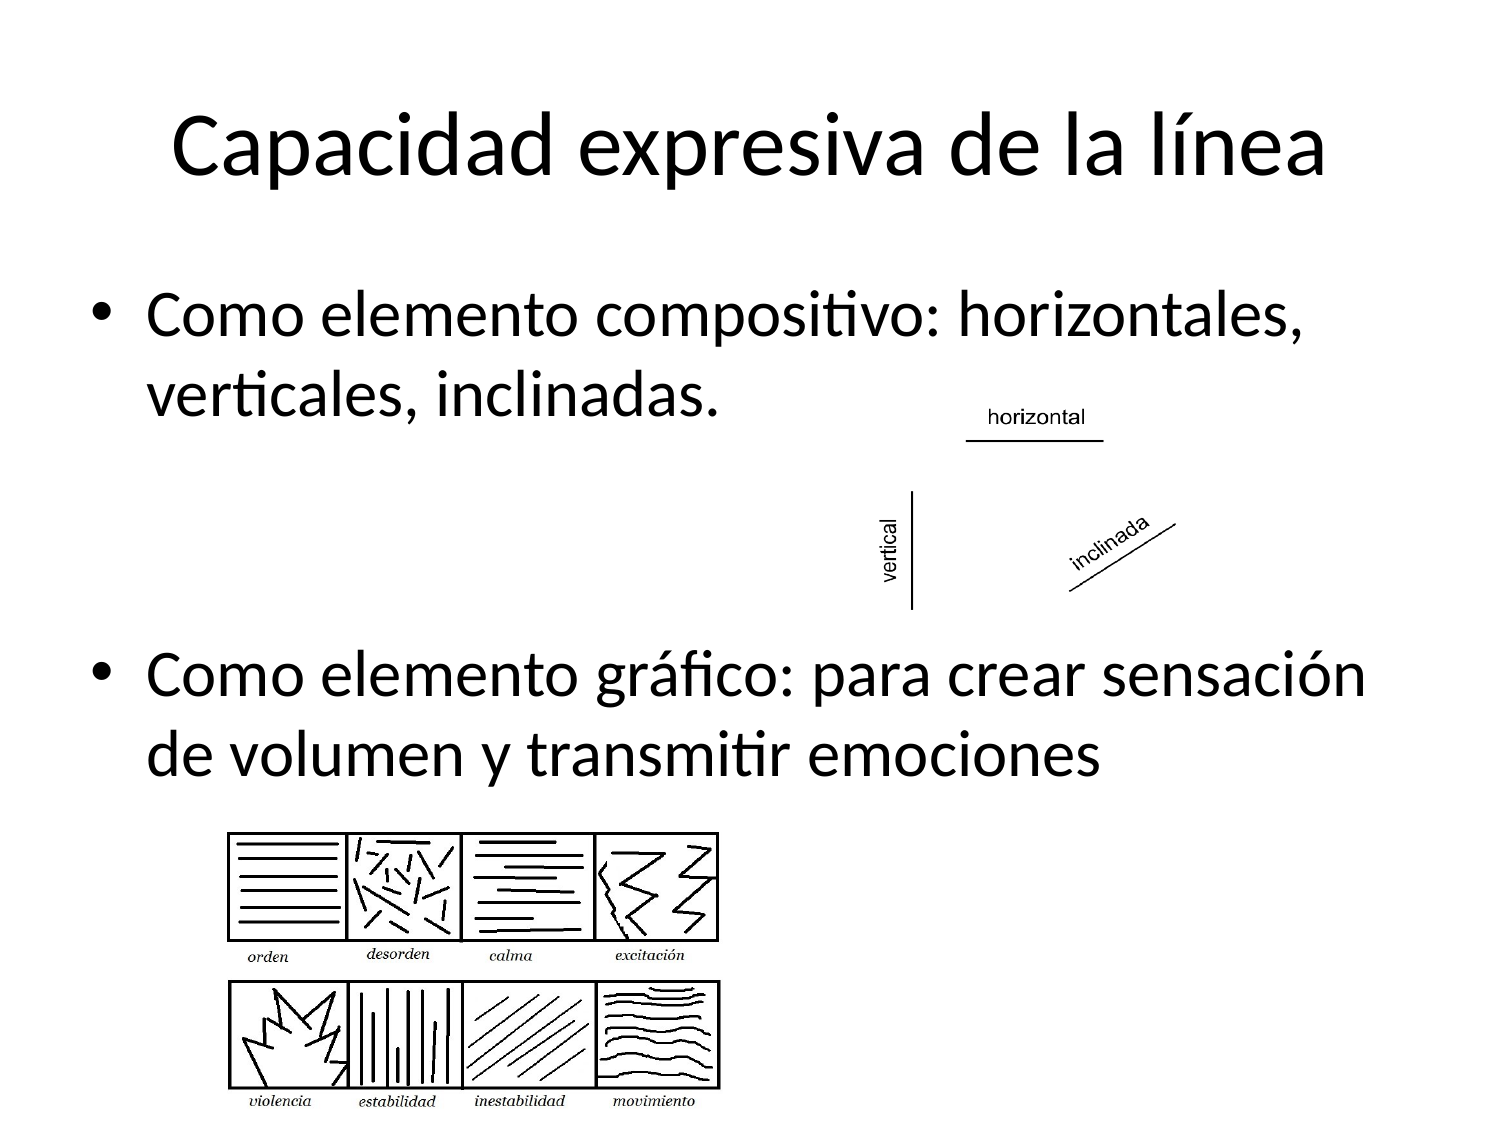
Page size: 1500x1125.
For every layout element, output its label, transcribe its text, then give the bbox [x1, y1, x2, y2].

title Capacidad expresiva de la línea [75, 45, 1425, 233]
picture [879, 408, 1176, 610]
list Como elemento compositivo: horizontales, verticales, inclinadas. Como elemento gráfico: para crear sensación de volumen y transmitir emociones [75, 262, 1425, 1005]
picture [206, 798, 764, 1125]
